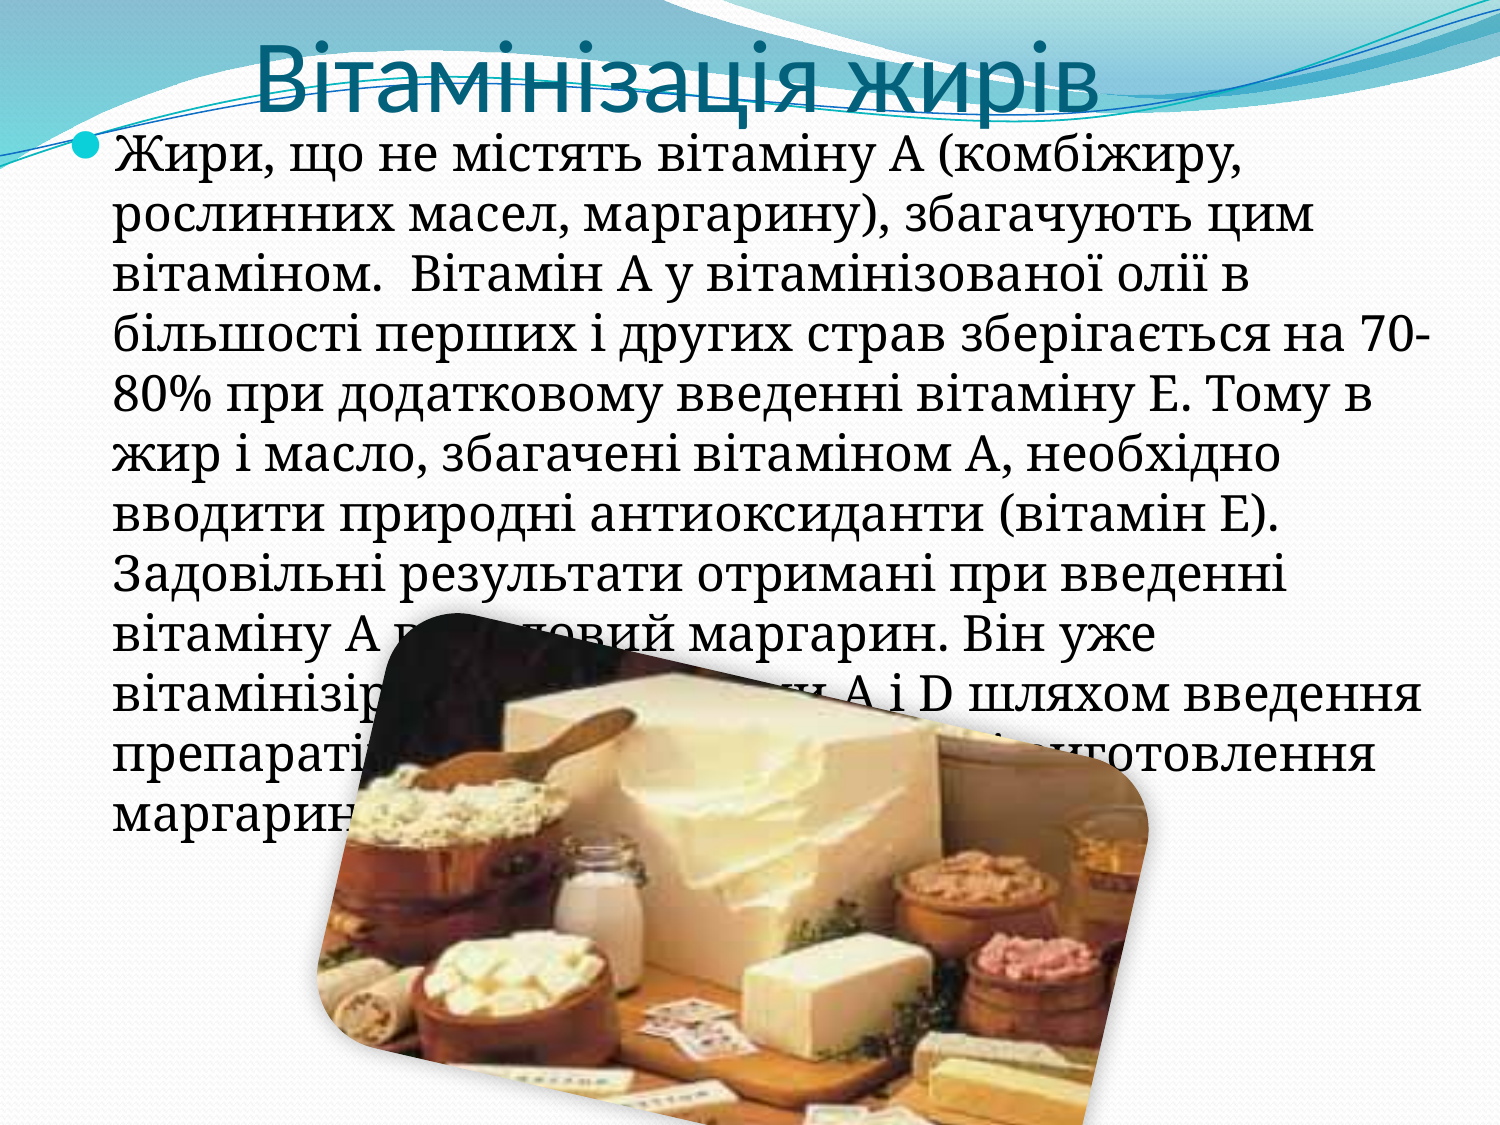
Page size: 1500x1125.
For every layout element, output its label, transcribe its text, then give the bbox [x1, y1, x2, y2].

picture [317, 613, 1149, 1125]
title Вітамінізація жирів [253, 0, 1500, 133]
list Жири, що не містять вітаміну А (комбіжиру, рослинних масел, маргарину), збагачують цим вітаміном. Вітамін А у вітамінізованої олії в більшості перших і других страв зберігається на 70-80% при додатковому введенні вітаміну Е. Тому в жир і масло, збагачені вітаміном А, необхідно вводити природні антиоксиданти (вітамін Е). Задовільні результати отримані при введенні вітаміну А в столовий маргарин. Він уже вітамінізіруєтся вітамінами А і D шляхом введення препаратів цих вітамінів в процесі виготовлення маргарину [53, 113, 1449, 864]
